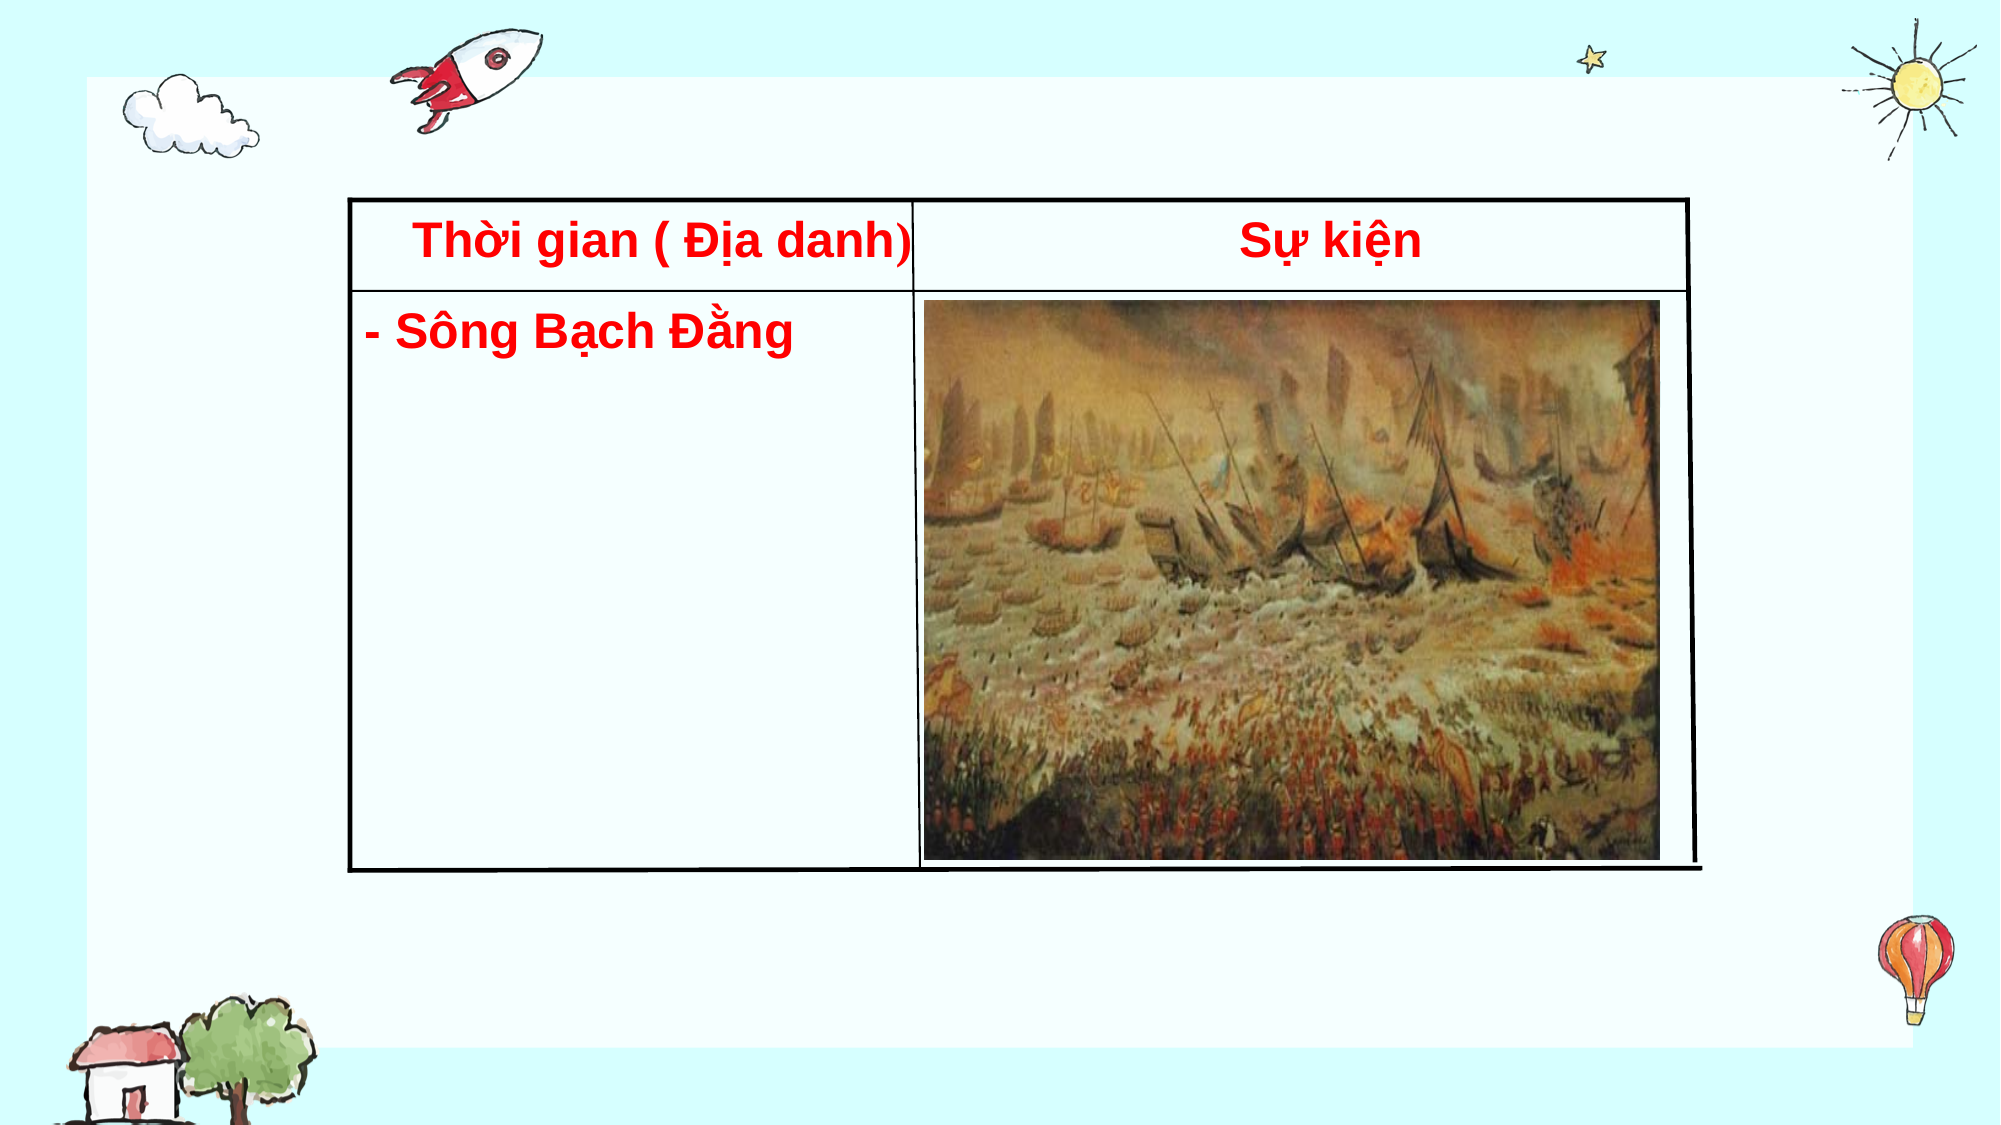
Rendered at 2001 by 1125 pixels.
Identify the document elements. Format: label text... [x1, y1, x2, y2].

picture [23, 18, 1977, 1125]
text_box - Sông bạch Đằng gắn với chiến thắng Ngô Quyền chống quân Nam Hán,chiến thắng của nhà Trần trong cuộc kháng chiến chống quân xâm lược Mông – Nguyên. [975, 291, 1688, 725]
text_box Sự kiện [975, 200, 1688, 290]
text_box Thời gian ( Địa danh) [350, 200, 975, 290]
text_box - Sông Bạch Đằng [350, 291, 975, 725]
